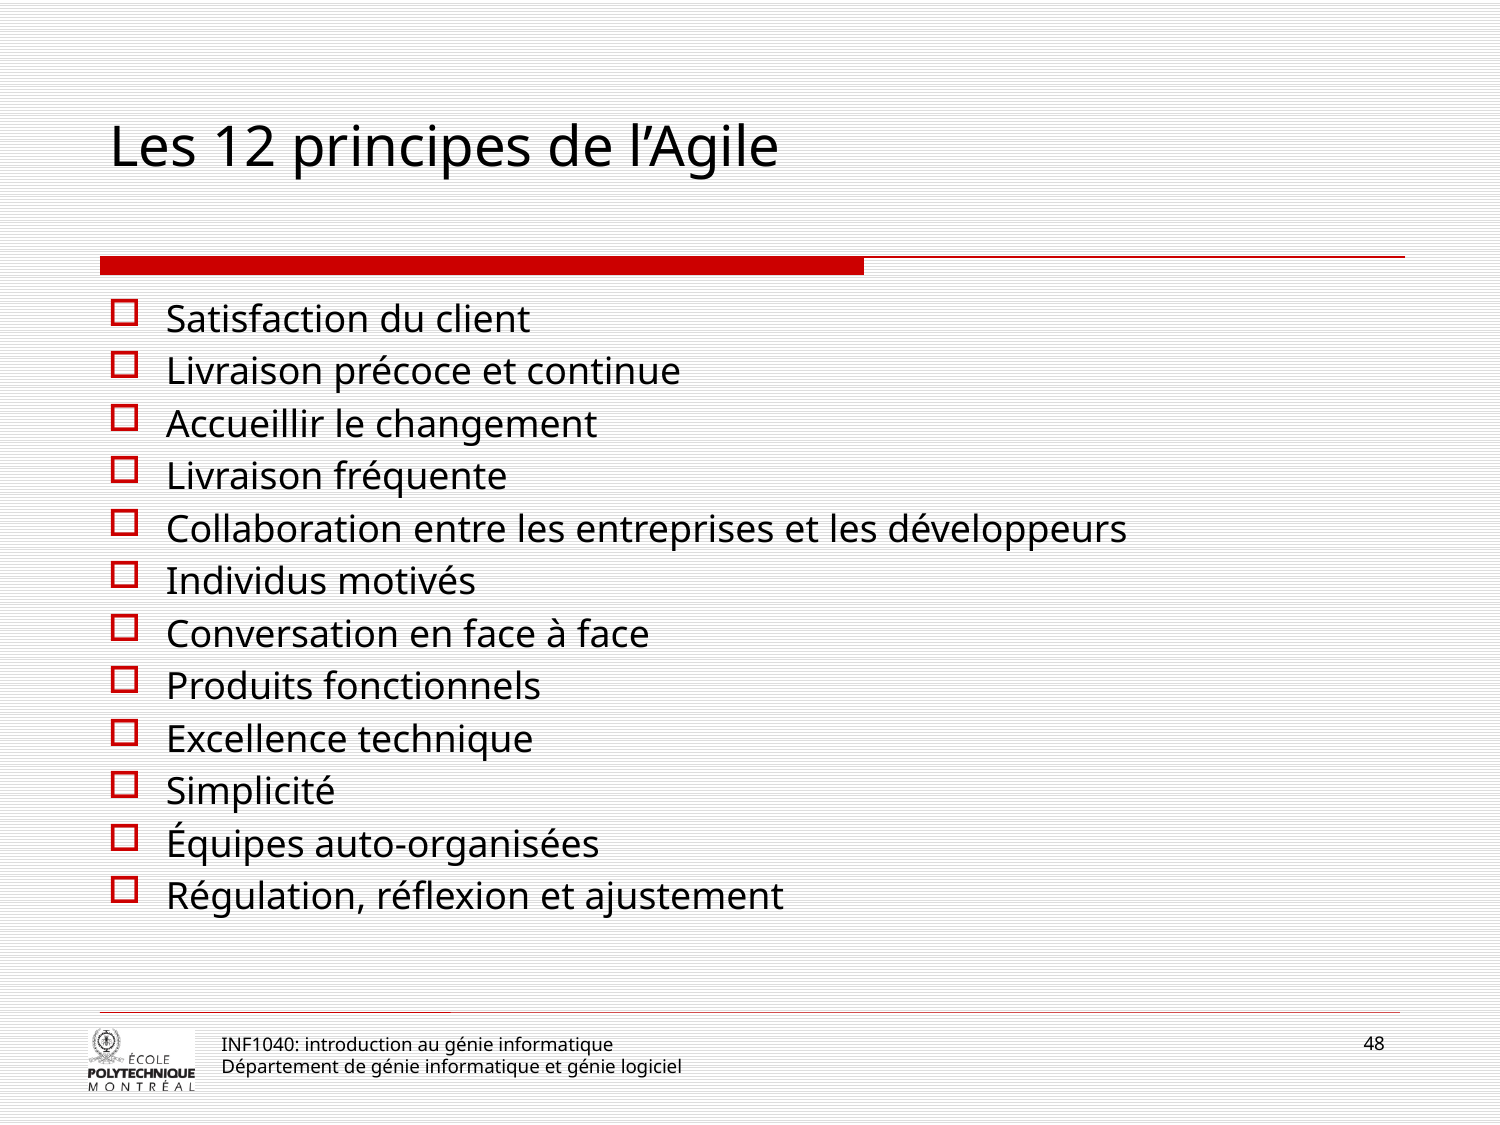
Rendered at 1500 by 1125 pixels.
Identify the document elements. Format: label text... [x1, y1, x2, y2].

footer INF1040: introduction au génie informatique Département de génie informatique et génie logiciel [206, 1024, 988, 1101]
title Les 12 principes de l’Agile [94, 50, 1407, 185]
picture [88, 1028, 195, 1091]
list Satisfaction du client Livraison précoce et continue Accueillir le changement Livraison fréquente Collaboration entre les entreprises et les développeurs Individus motivés Conversation en face à face Produits fonctionnels Excellence technique Simplicité Équipes auto-organisées Régulation, réflexion et ajustement [92, 287, 1406, 988]
slide_number 48 [1074, 1024, 1401, 1103]
